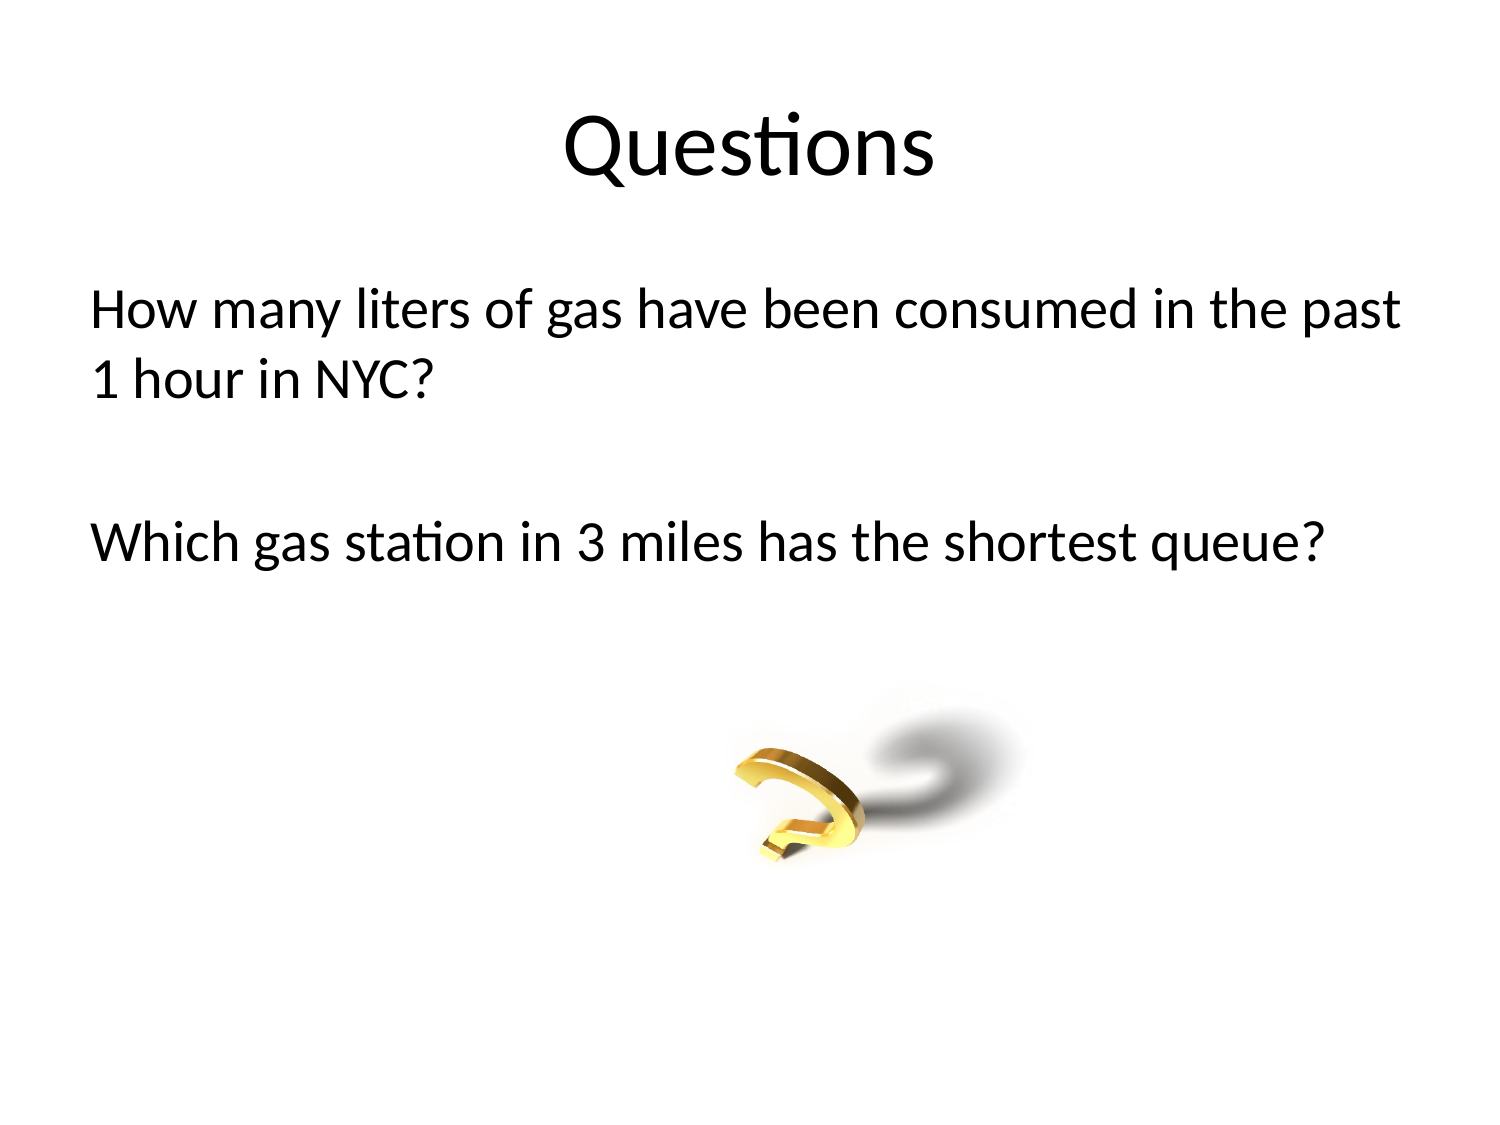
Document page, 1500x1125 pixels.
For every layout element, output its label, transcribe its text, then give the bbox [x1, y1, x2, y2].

title Questions [75, 45, 1425, 233]
list How many liters of gas have been consumed in the past 1 hour in NYC? Which gas station in 3 miles has the shortest queue? [75, 262, 1425, 1005]
picture [712, 637, 1063, 888]
